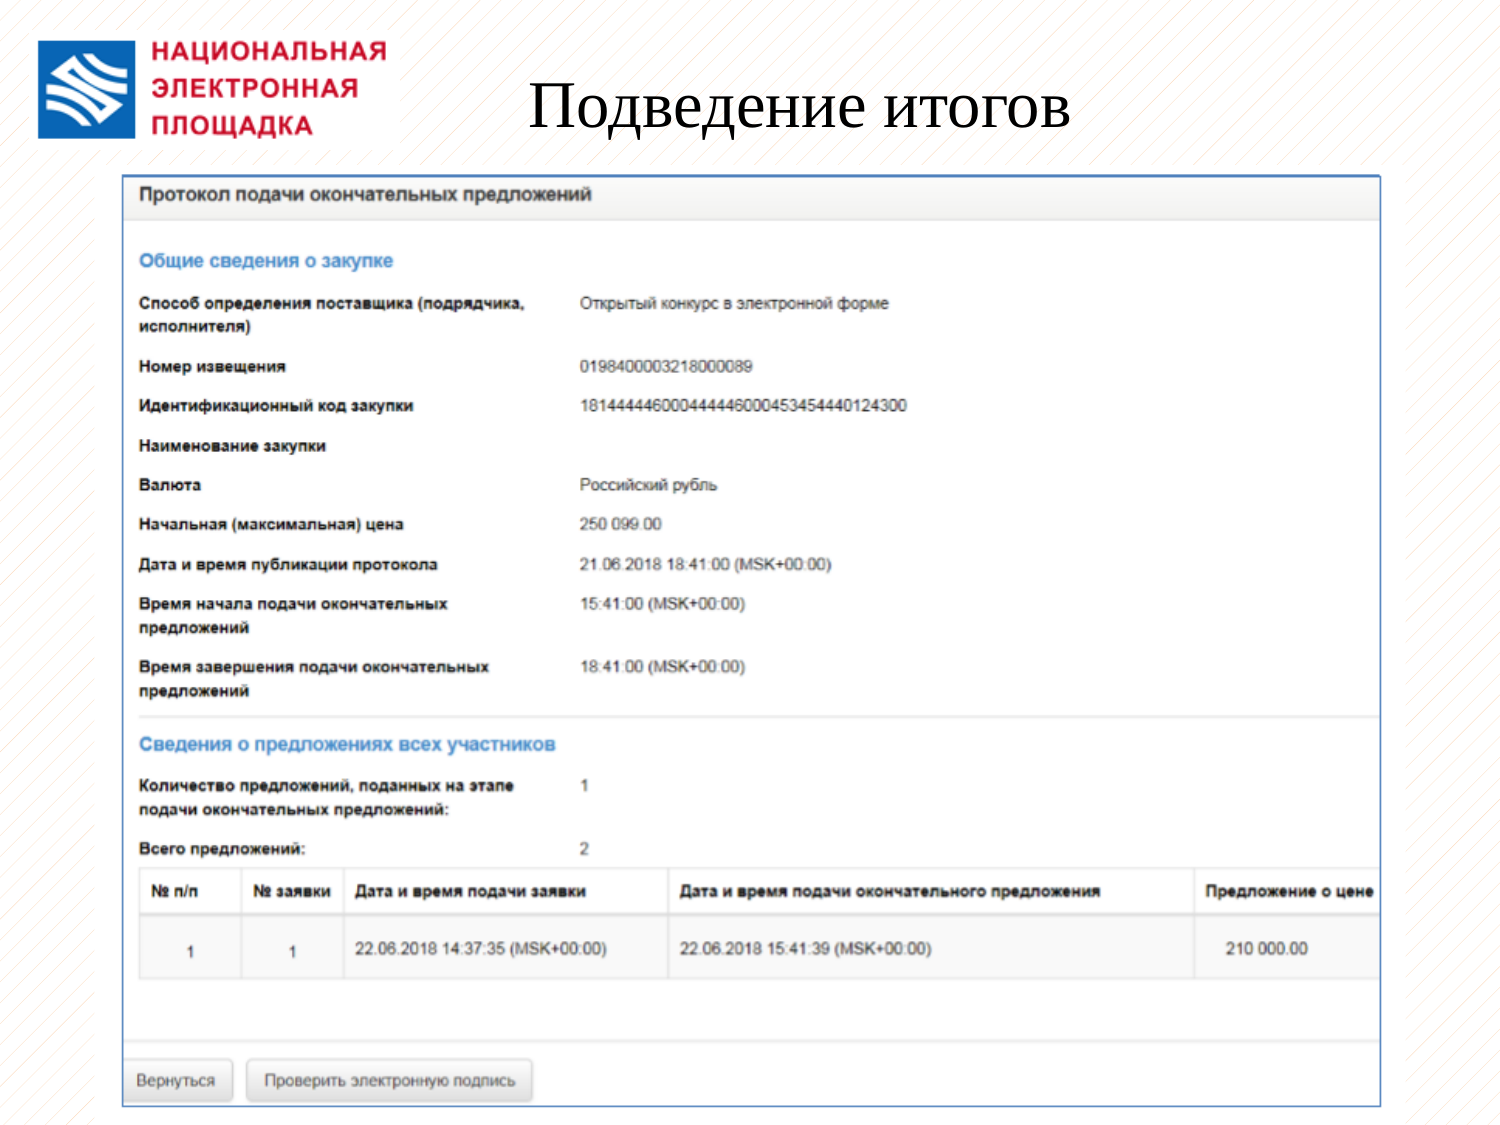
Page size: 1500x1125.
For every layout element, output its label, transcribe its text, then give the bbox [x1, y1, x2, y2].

picture [94, 164, 1406, 1125]
picture [29, 30, 401, 150]
text_box Подведение итогов [513, 53, 1199, 149]
